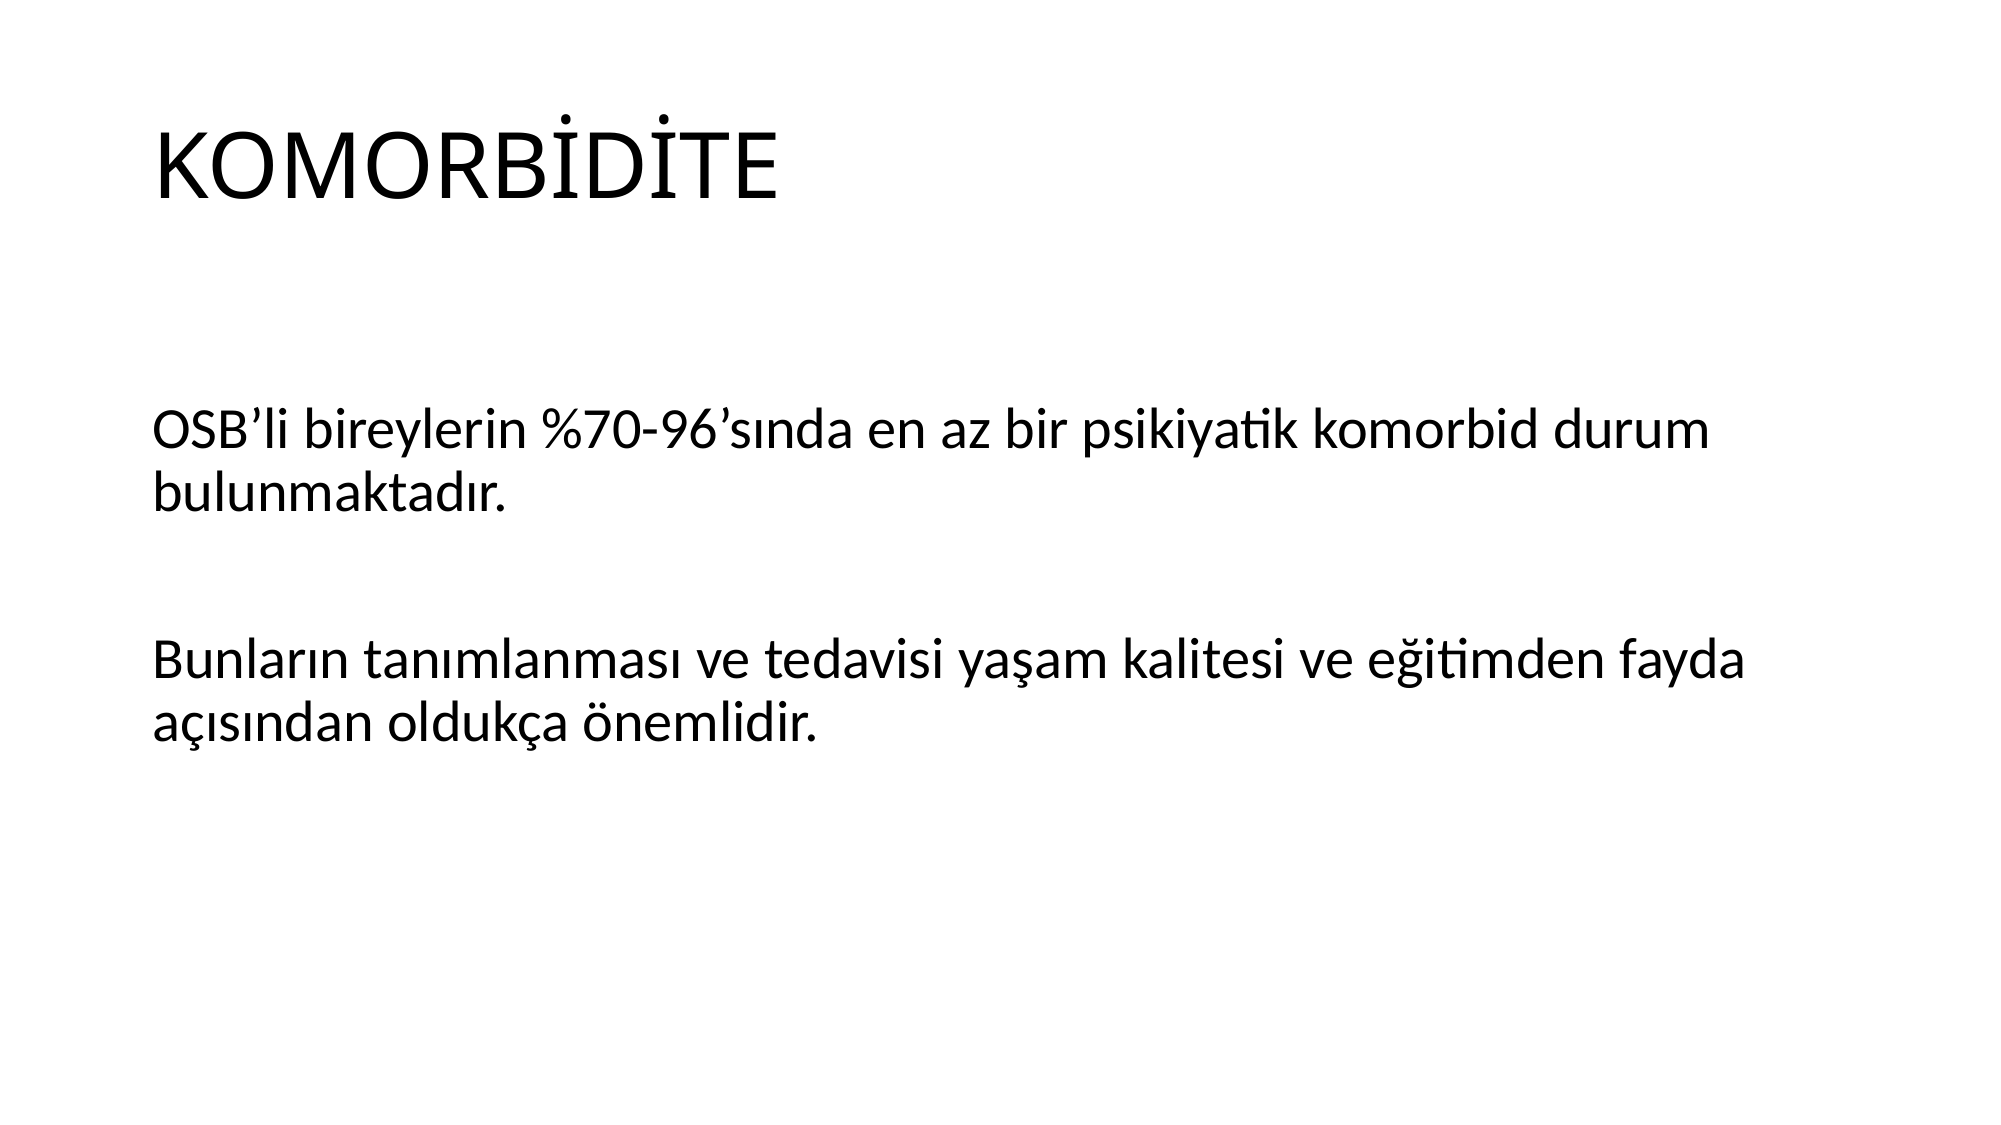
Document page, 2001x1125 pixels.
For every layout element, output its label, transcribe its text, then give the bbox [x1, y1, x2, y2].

title KOMORBİDİTE [137, 59, 1863, 278]
list OSB’li bireylerin %70-96’sında en az bir psikiyatik komorbid durum bulunmaktadır. Bunların tanımlanması ve tedavisi yaşam kalitesi ve eğitimden fayda açısından oldukça önemlidir. [137, 299, 1863, 1014]
